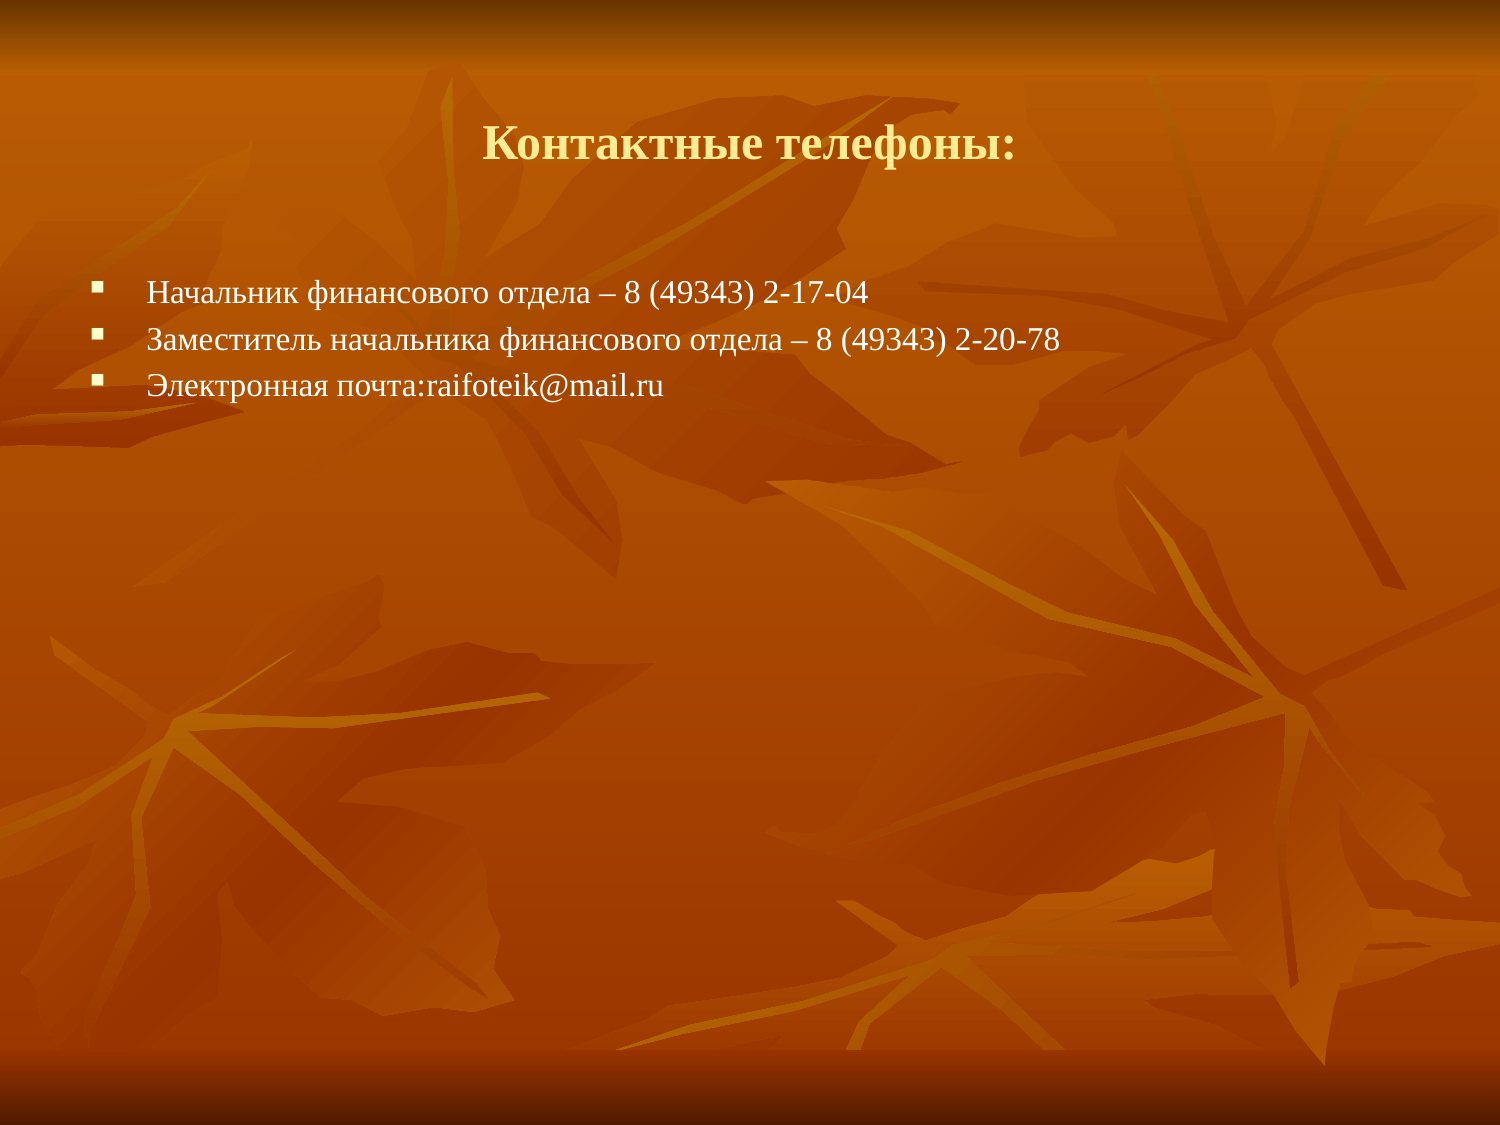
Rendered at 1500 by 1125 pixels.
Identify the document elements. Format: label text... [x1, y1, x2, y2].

title Контактные телефоны: [74, 45, 1426, 234]
list Начальник финансового отдела – 8 (49343) 2-17-04 Заместитель начальника финансового отдела – 8 (49343) 2-20-78 Электронная почта:raifoteik@mail.ru [74, 262, 1426, 1006]
